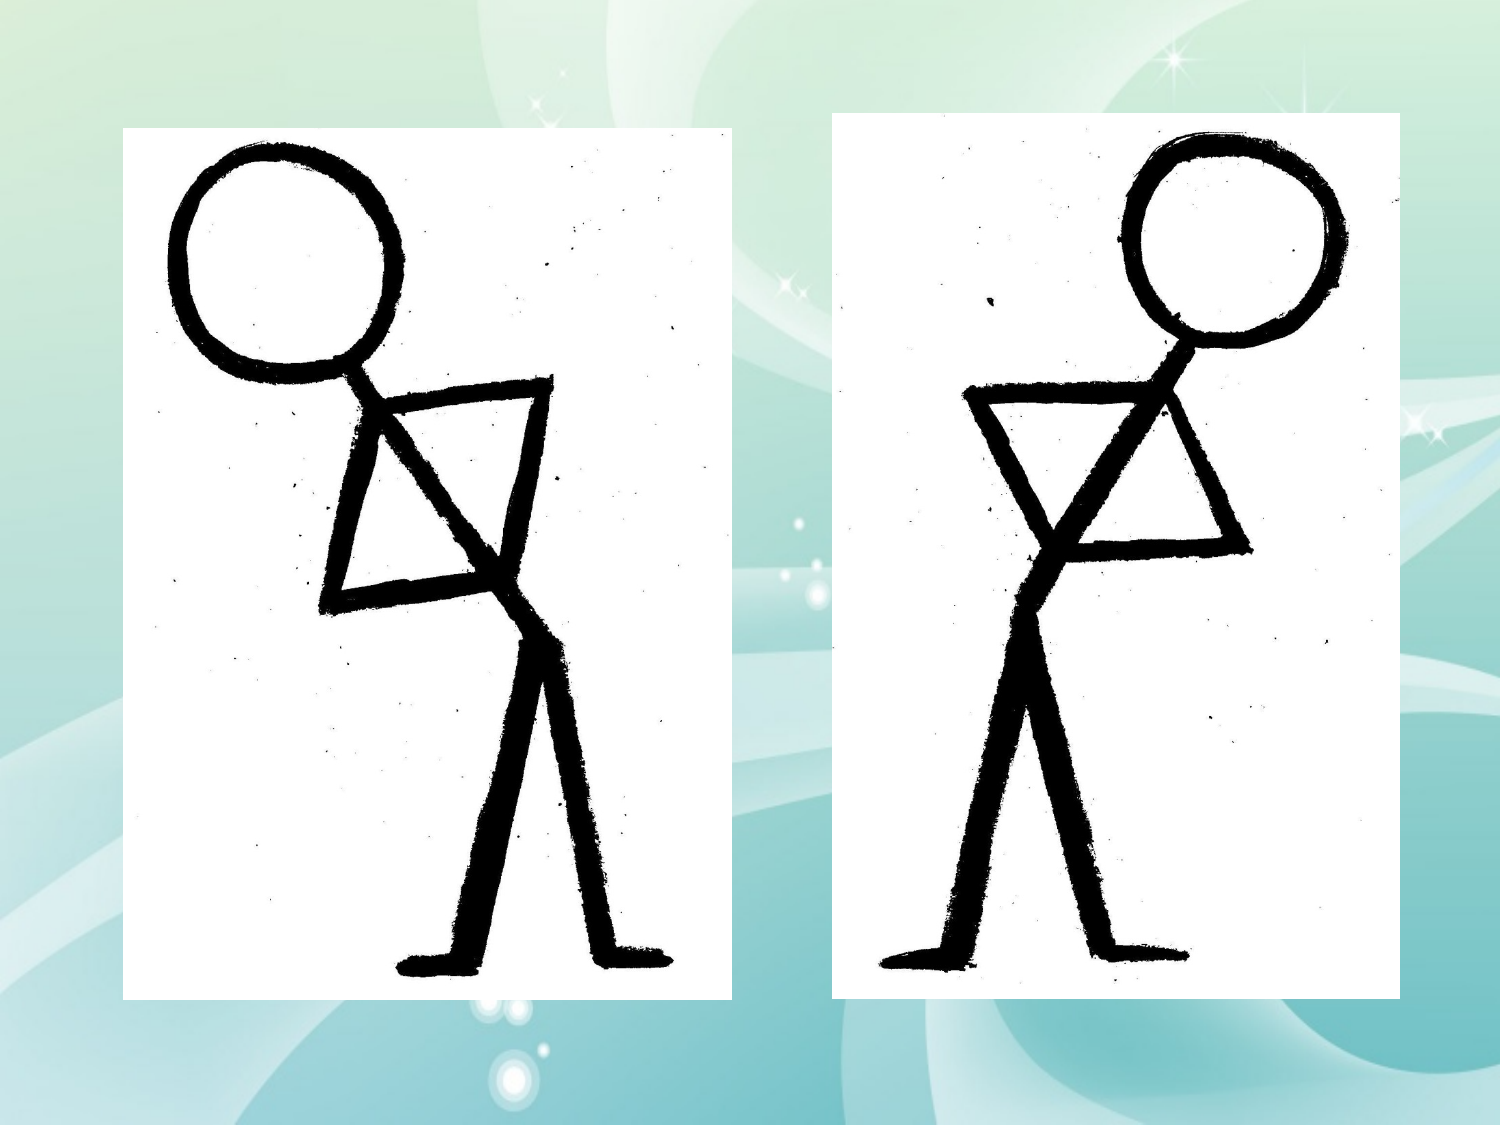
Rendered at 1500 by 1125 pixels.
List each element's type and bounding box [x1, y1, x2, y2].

list [832, 113, 1400, 1000]
list [122, 128, 733, 1000]
picture [0, 0, 1500, 1125]
